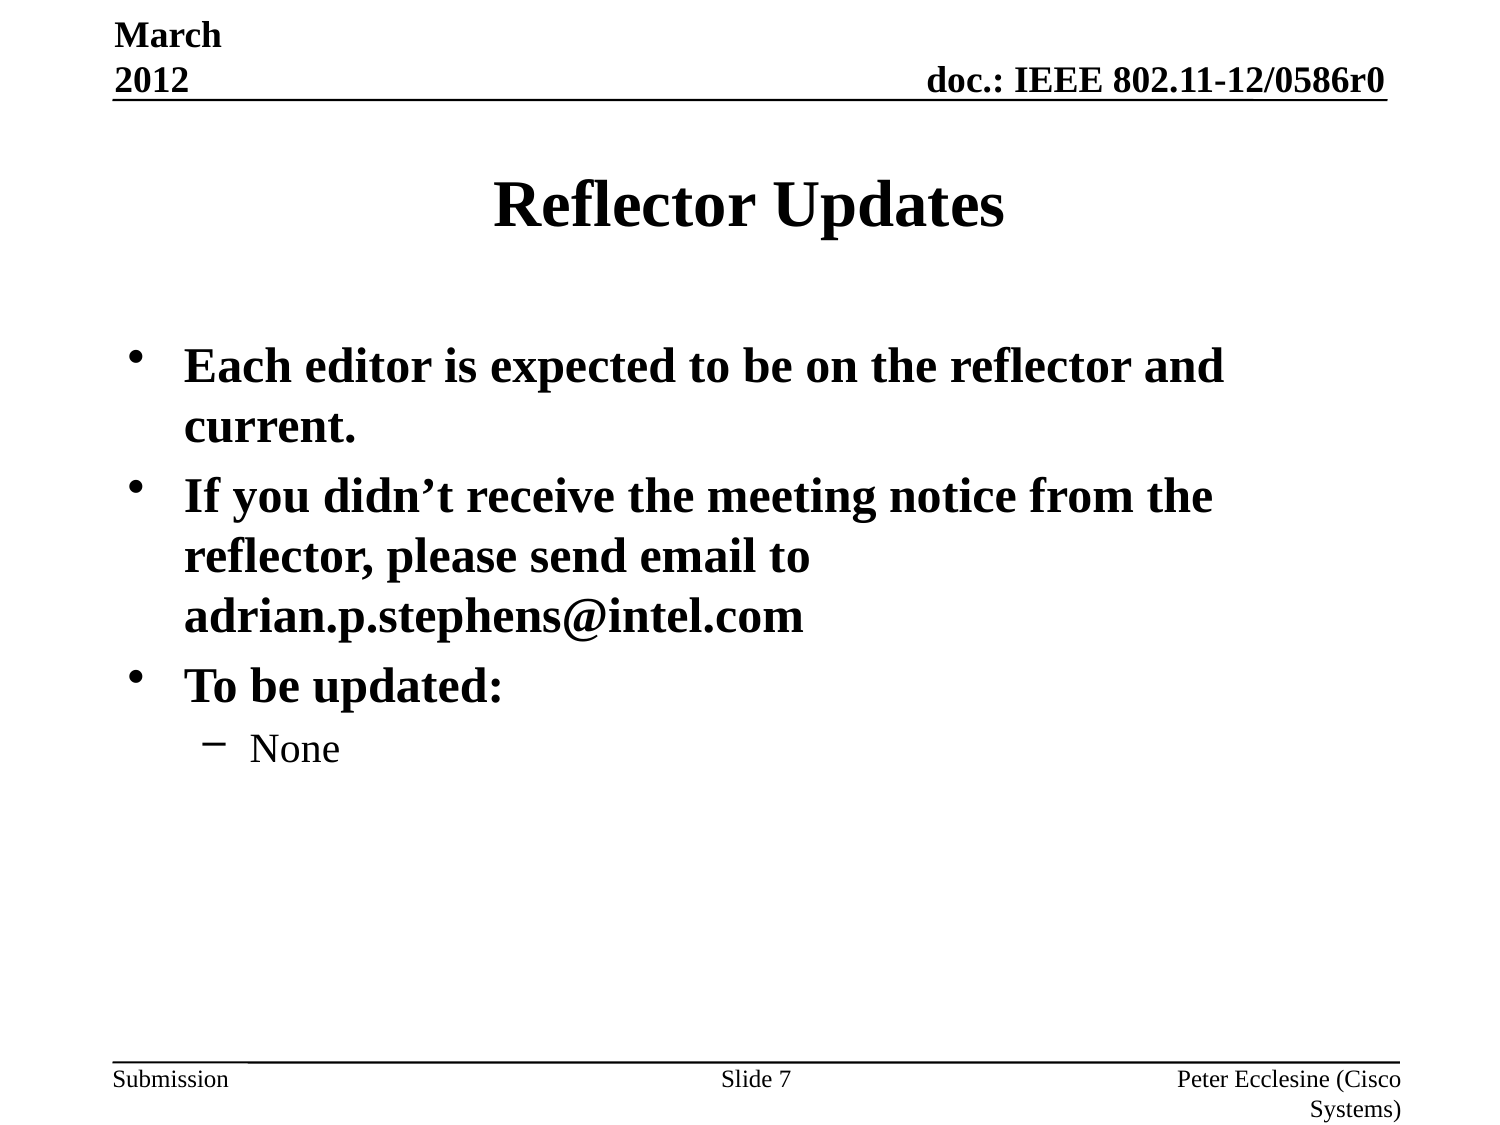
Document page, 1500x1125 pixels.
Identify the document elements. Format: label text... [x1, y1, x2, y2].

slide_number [114, 54, 274, 101]
footer Peter Ecclesine (Cisco Systems) [1164, 1061, 1402, 1093]
slide_number Slide 7 [720, 1061, 792, 1093]
list Each editor is expected to be on the reflector and current. If you didn’t receive the meeting notice from the reflector, please send email to adrian.p.stephens@intel.com To be updated: None [112, 324, 1388, 1001]
title Reflector Updates [112, 112, 1388, 288]
